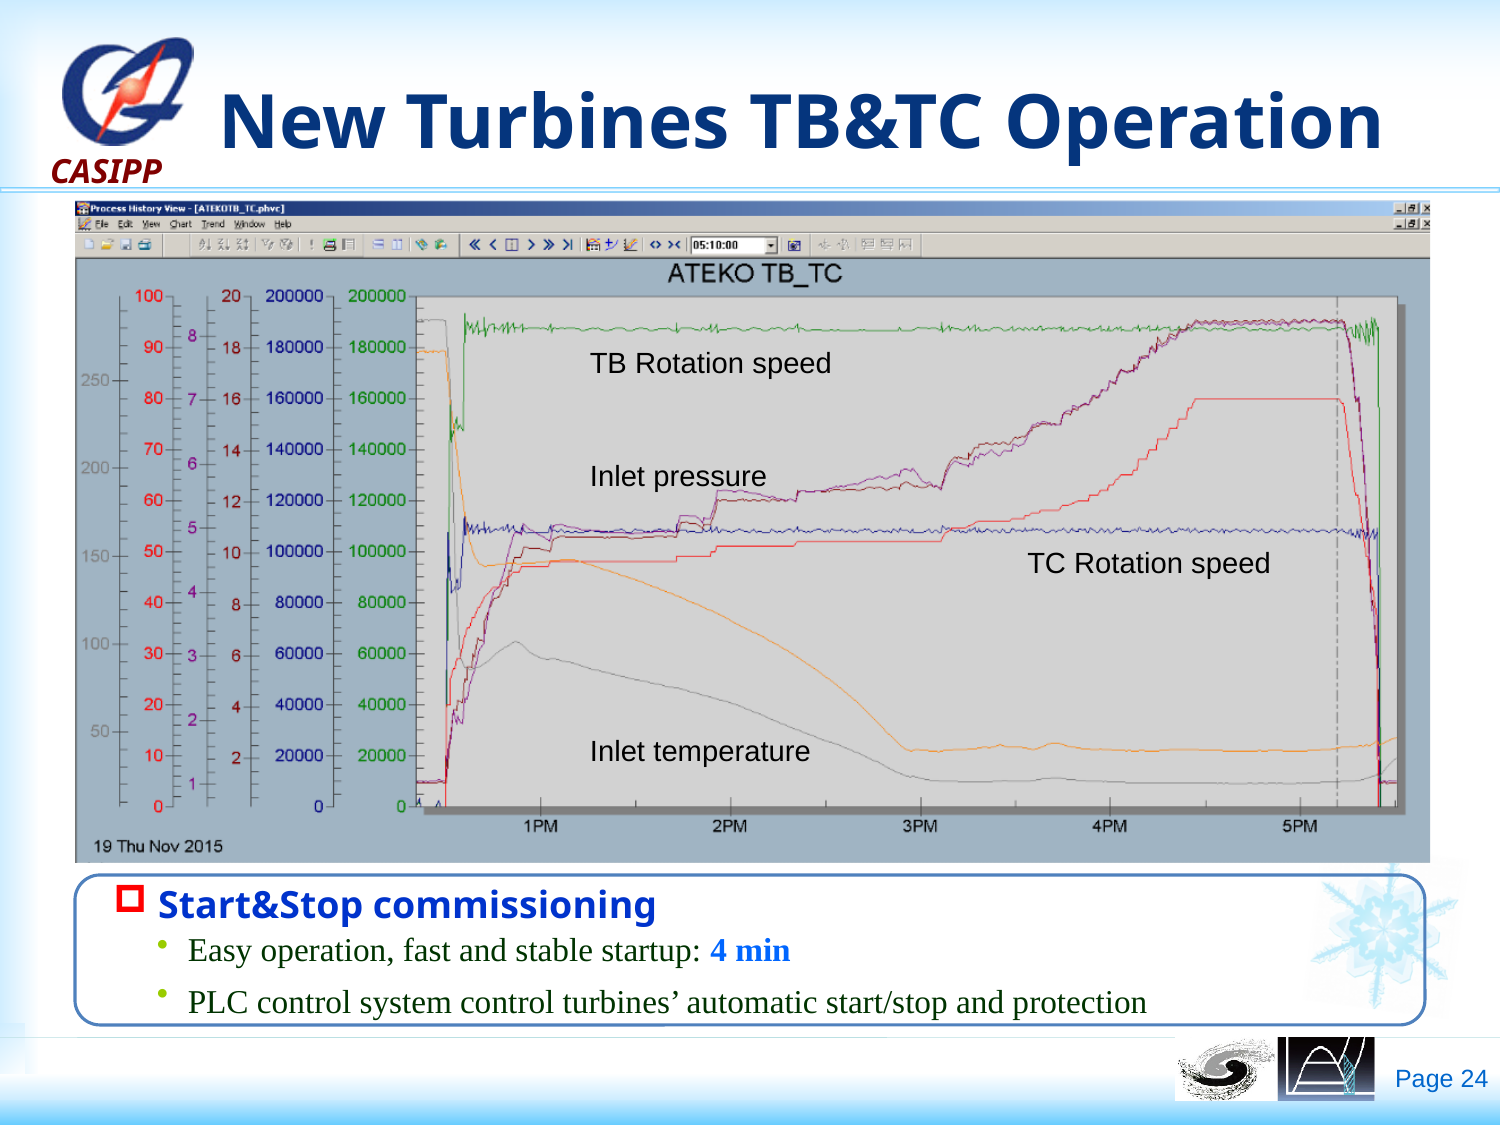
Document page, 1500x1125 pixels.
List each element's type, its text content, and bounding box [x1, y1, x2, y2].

picture [1320, 855, 1468, 1018]
title New Turbines TB&TC Operation [212, 49, 1476, 188]
picture [1175, 1037, 1375, 1101]
picture [62, 37, 194, 146]
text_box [74, 874, 1426, 1035]
footer Page 24 [1383, 1062, 1500, 1093]
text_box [74, 199, 1431, 863]
